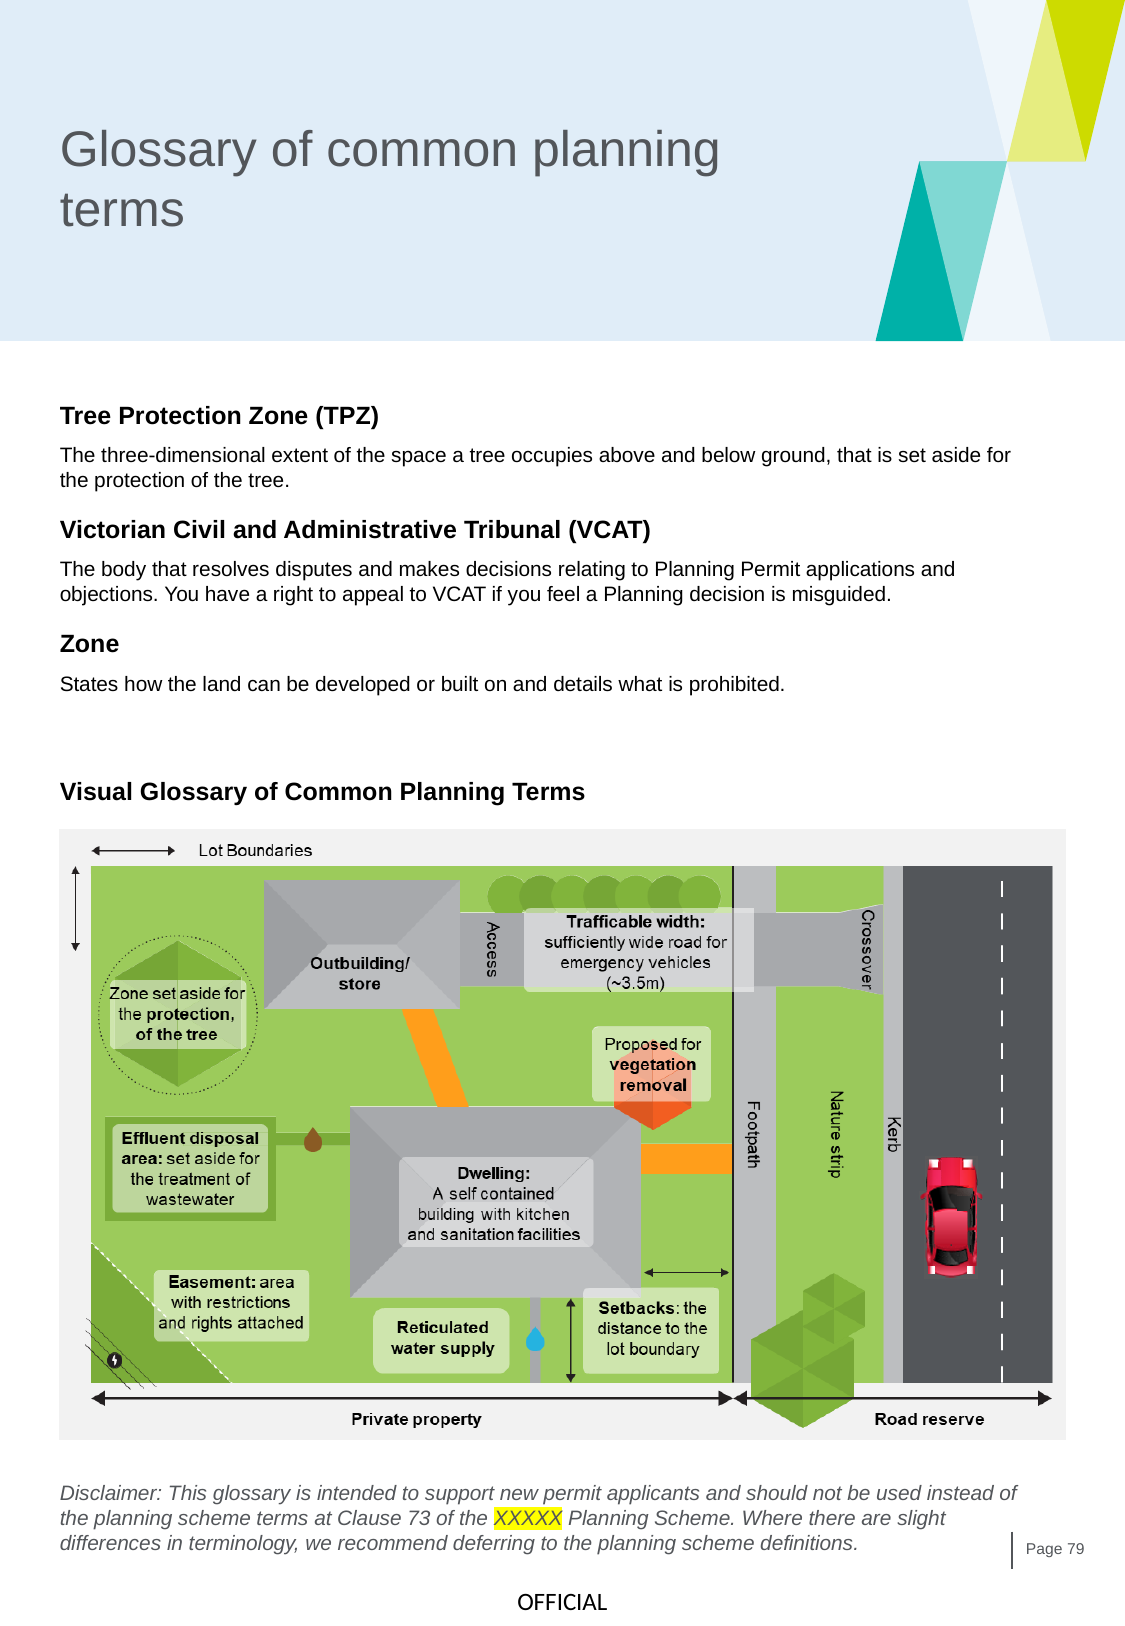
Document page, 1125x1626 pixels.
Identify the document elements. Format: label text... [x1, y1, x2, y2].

picture [59, 829, 1066, 1440]
title Glossary of common planning terms [59, 91, 857, 262]
text_box Tree Protection Zone (TPZ) The three-dimensional extent of the space a tree occupies above and below ground, that is set aside for the protection of the tree. Victorian Civil and Administrative Tribunal (VCAT) The body that resolves disputes and makes decisions relating to Planning Permit applications and objections. You have a right to appeal to VCAT if you feel a Planning decision is misguided. Zone States how the land can be developed or built on and details what is prohibited. Visual Glossary of Common Planning Terms ` [59, 399, 1026, 829]
slide_number Page 79 [1025, 1505, 1093, 1591]
text_box Disclaimer: This glossary is intended to support new permit applicants and should not be used instead of the planning scheme terms at Clause 73 of the XXXXX Planning Scheme. Where there are slight differences in terminology, we recommend deferring to the planning scheme definitions. [59, 1479, 1026, 1566]
